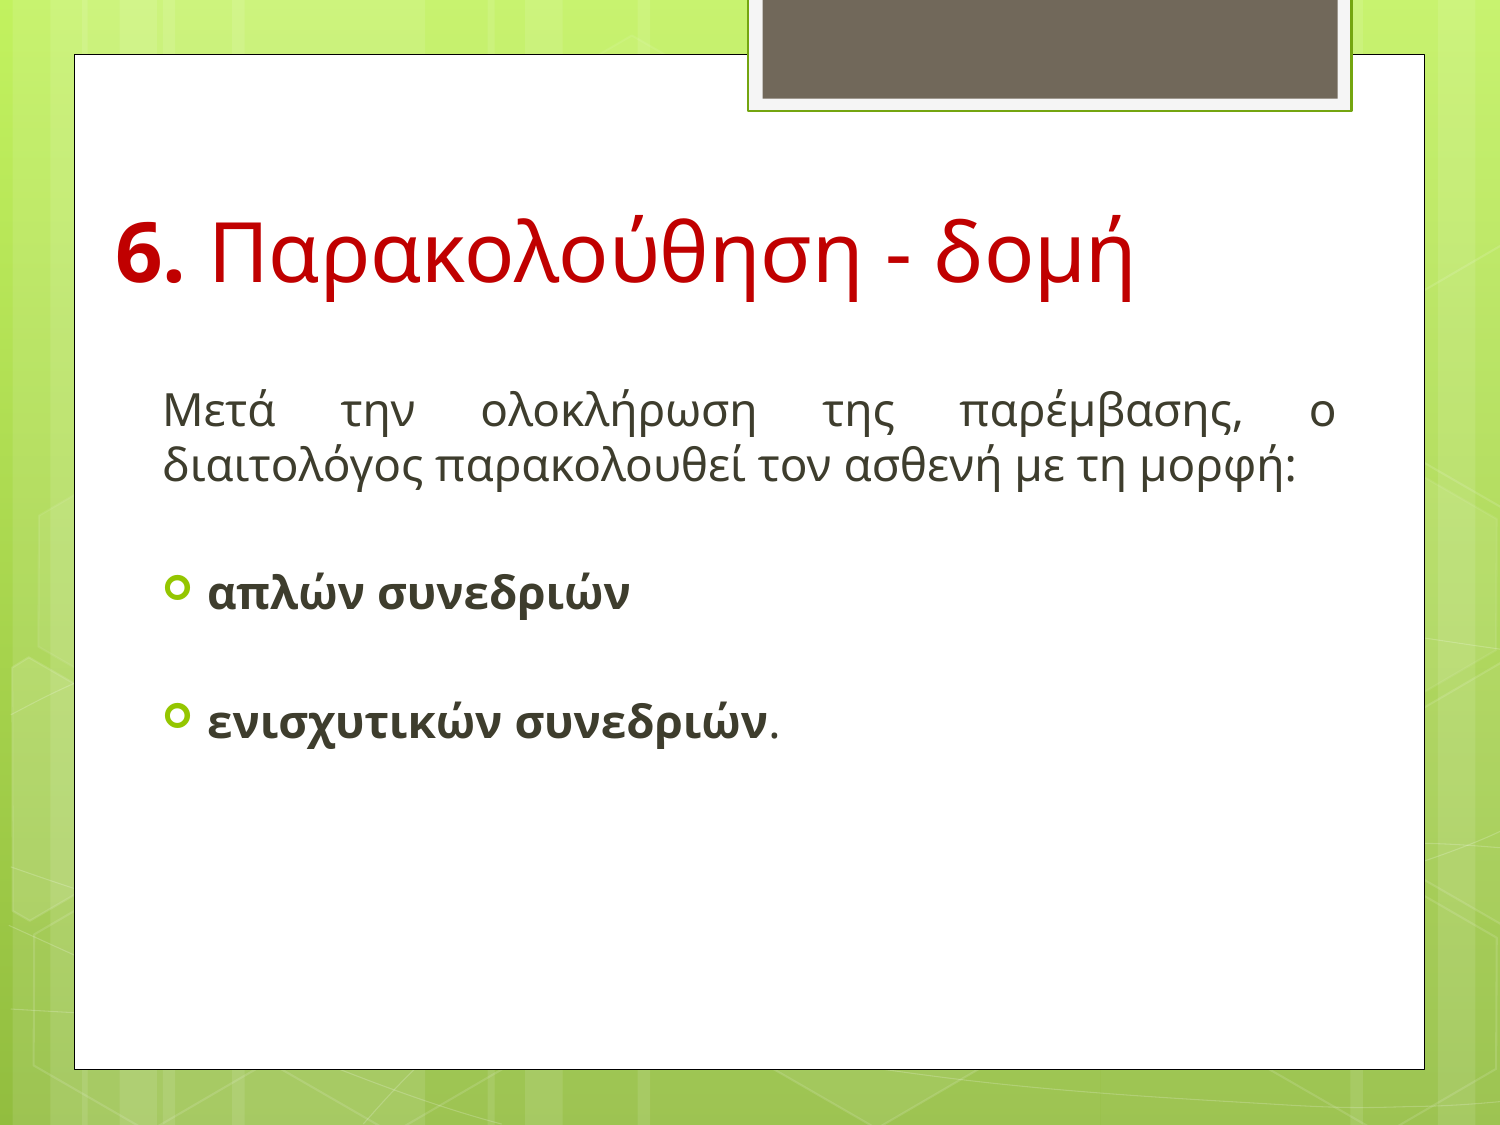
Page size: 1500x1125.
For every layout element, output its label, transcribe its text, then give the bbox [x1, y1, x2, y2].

title 6. Παρακολούθηση - δομή [100, 172, 1253, 307]
list Μετά την ολοκλήρωση της παρέμβασης, ο διαιτολόγος παρακολουθεί τον ασθενή με τη μορφή: απλών συνεδριών ενισχυτικών συνεδριών. [135, 373, 1353, 1059]
